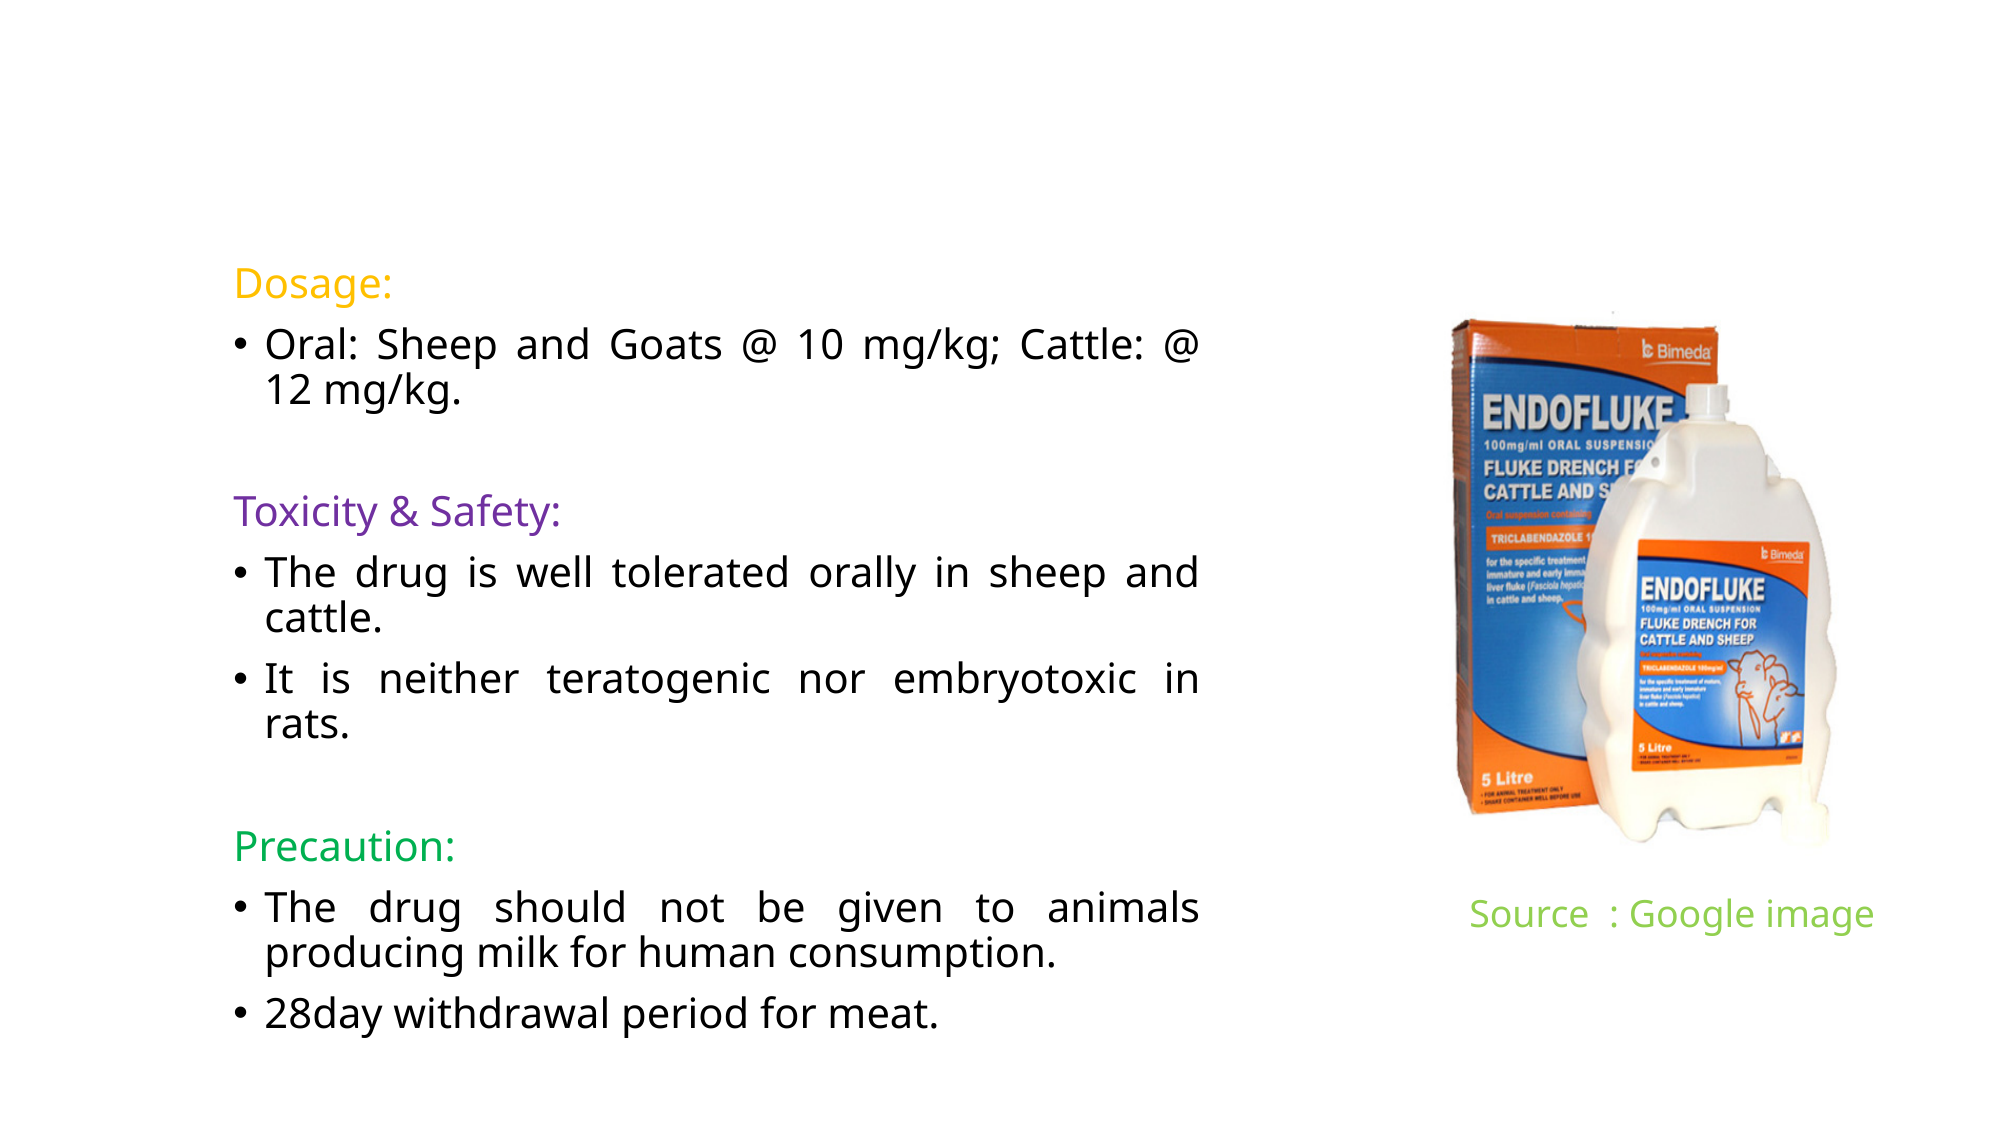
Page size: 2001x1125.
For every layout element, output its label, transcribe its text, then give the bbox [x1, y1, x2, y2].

list Dosage: Oral: Sheep and Goats @ 10 mg/kg; Cattle: @ 12 mg/kg. Toxicity & Safety: The drug is well tolerated orally in sheep and cattle. It is neither teratogenic nor embryotoxic in rats. Precaution: The drug should not be given to animals producing milk for human consumption. 28day withdrawal period for meat. [218, 188, 1216, 1054]
picture [1401, 310, 1864, 866]
text_box Source : Google image [1454, 882, 1910, 943]
